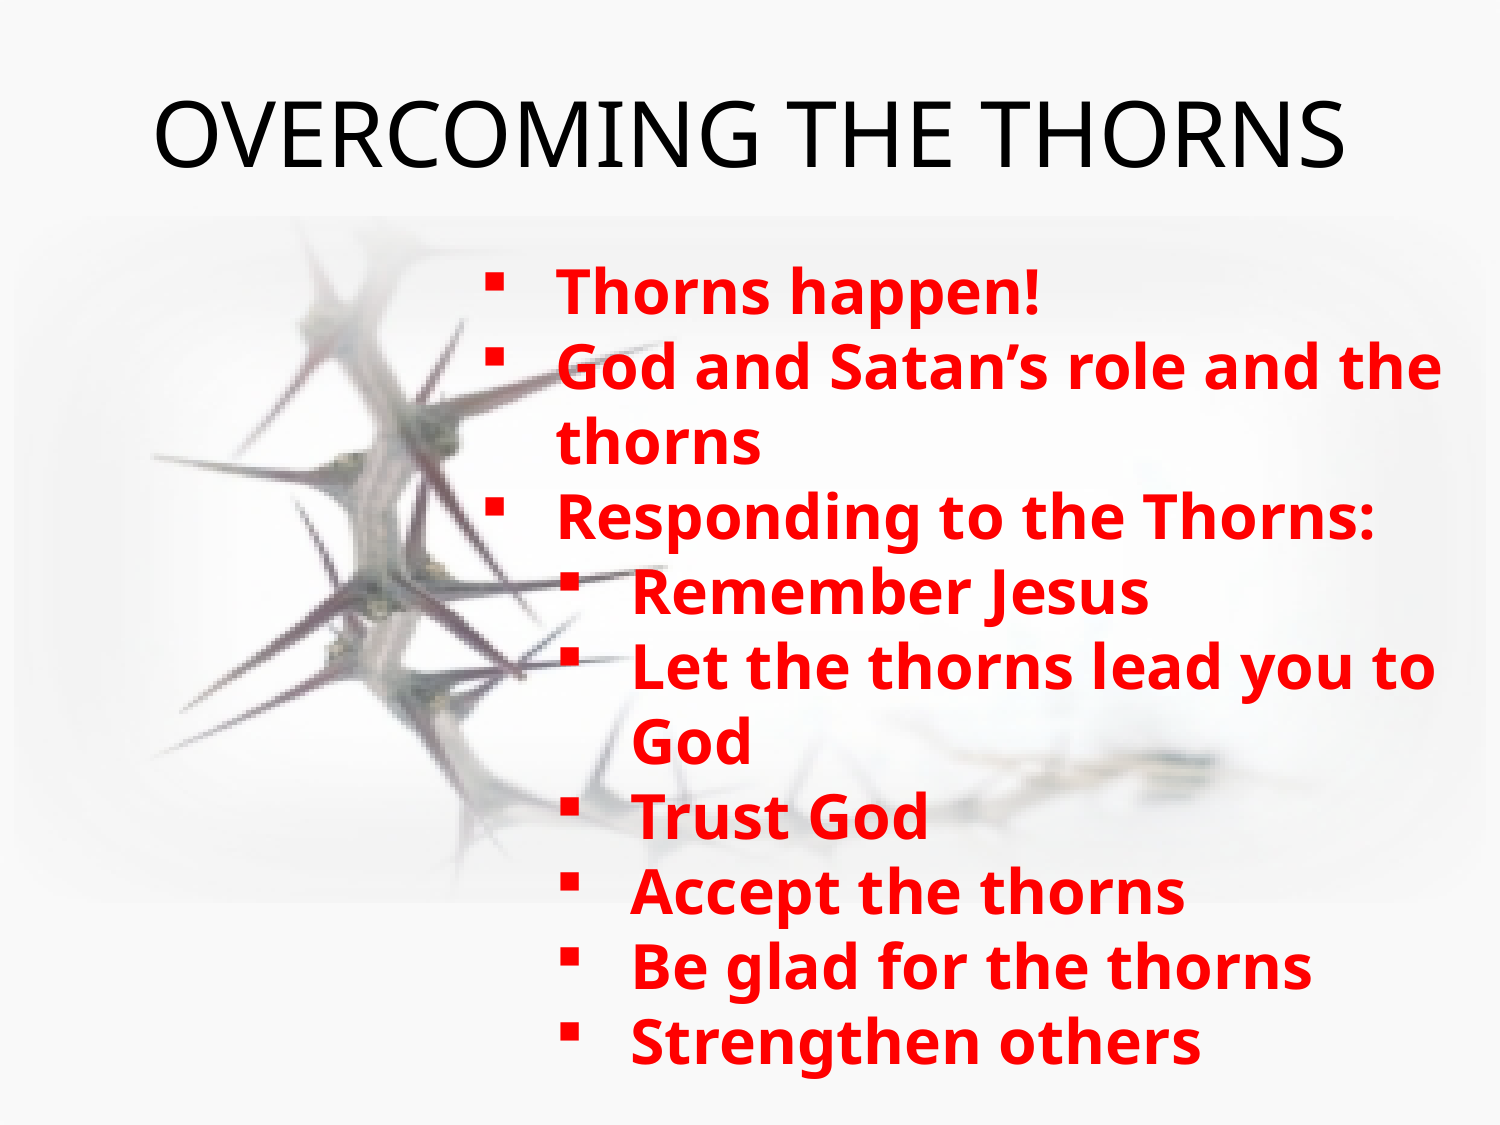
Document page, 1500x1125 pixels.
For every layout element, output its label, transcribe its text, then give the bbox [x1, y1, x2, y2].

text_box Thorns happen! God and Satan’s role and the thorns Responding to the Thorns: Remember Jesus Let the thorns lead you to God Trust God Accept the thorns Be glad for the thorns Strengthen others [465, 244, 1500, 1085]
title OVERCOMING THE THORNS [51, 28, 1449, 247]
